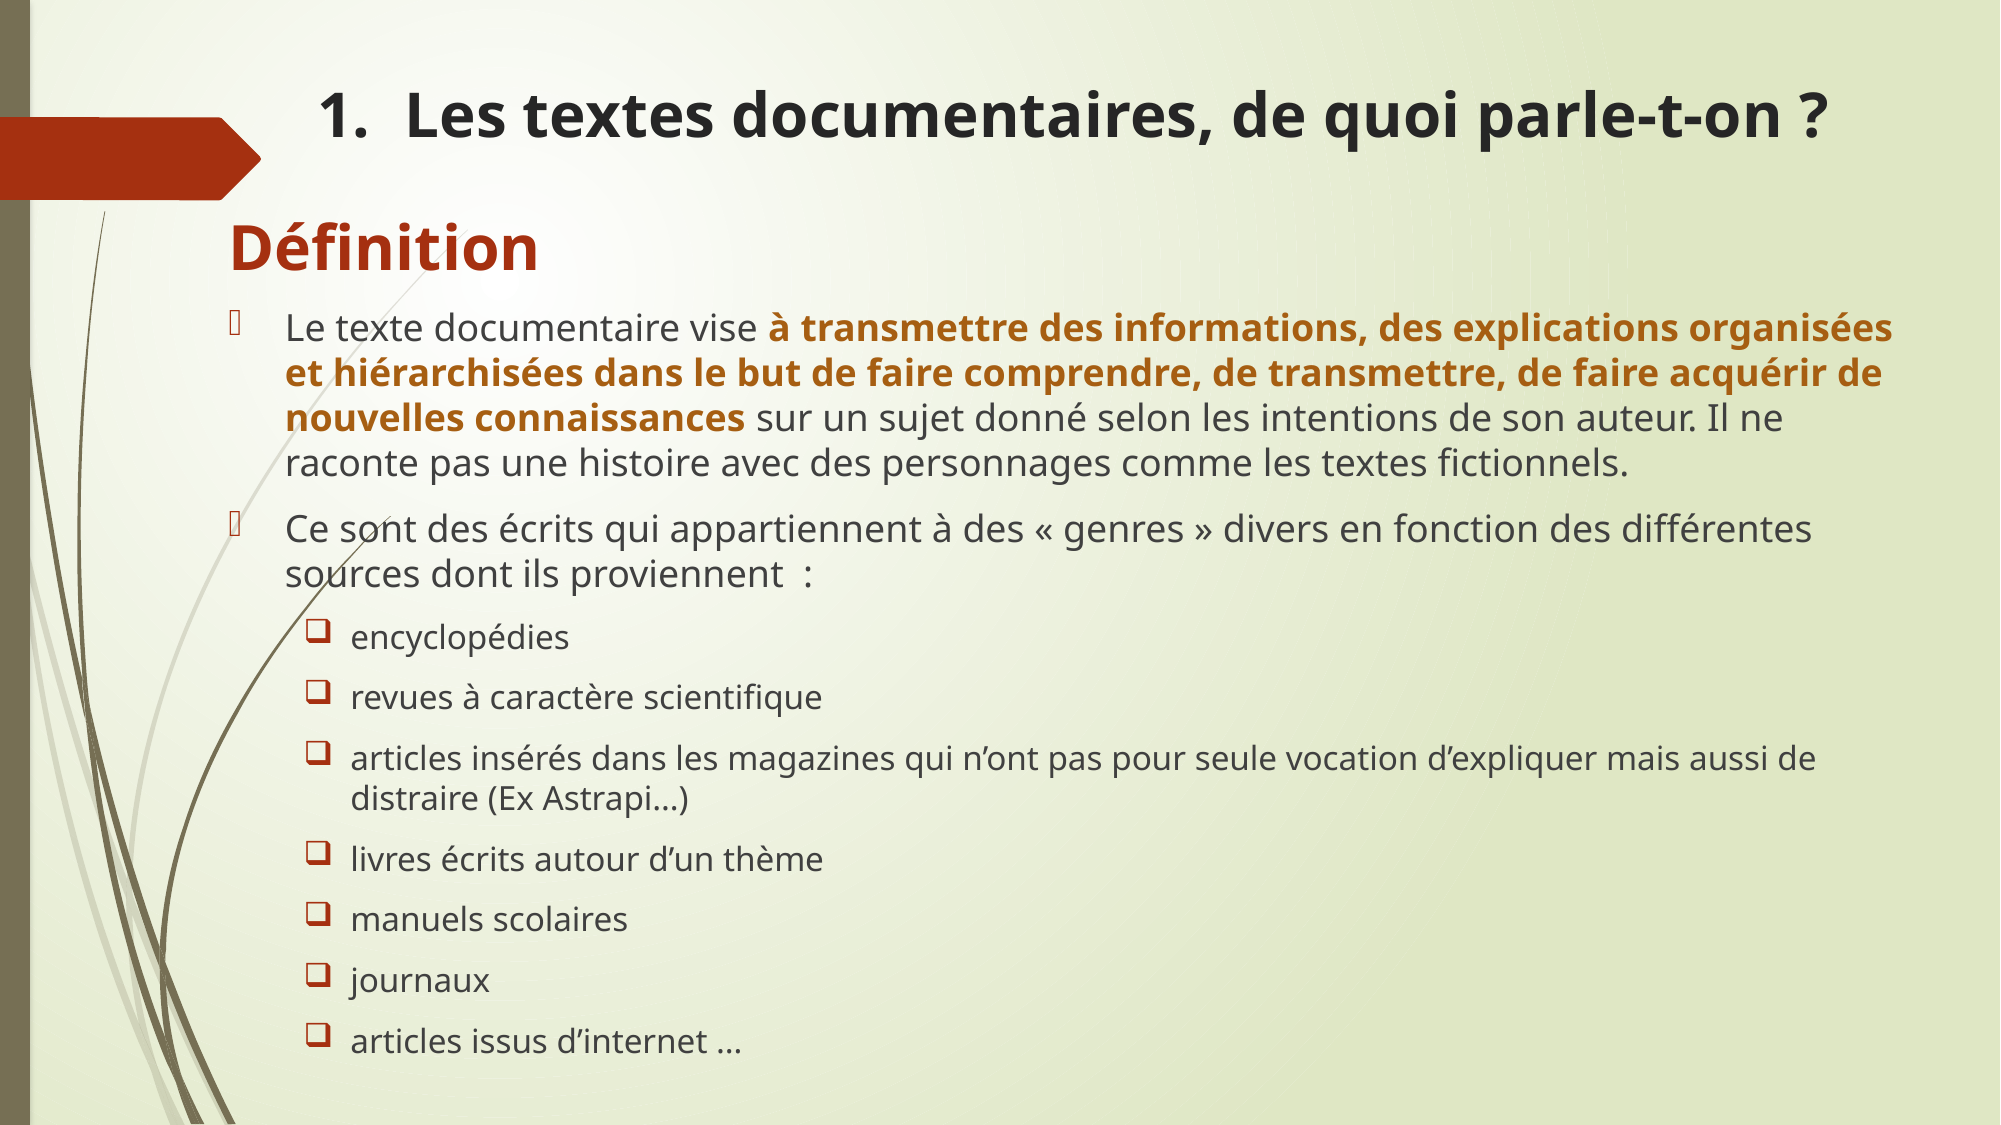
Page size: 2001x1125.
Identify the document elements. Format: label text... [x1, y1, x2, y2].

title Les textes documentaires, de quoi parle-t-on ? [302, 67, 1877, 176]
list Définition Le texte documentaire vise à transmettre des informations, des explications organisées et hiérarchisées dans le but de faire comprendre, de transmettre, de faire acquérir de nouvelles connaissances sur un sujet donné selon les intentions de son auteur. Il ne raconte pas une histoire avec des personnages comme les textes fictionnels. Ce sont des écrits qui appartiennent à des « genres » divers en fonction des différentes sources dont ils proviennent : encyclopédies revues à caractère scientifique articles insérés dans les magazines qui n’ont pas pour seule vocation d’expliquer mais aussi de distraire (Ex Astrapi…) livres écrits autour d’un thème manuels scolaires journaux articles issus d’internet … [213, 200, 1931, 1087]
